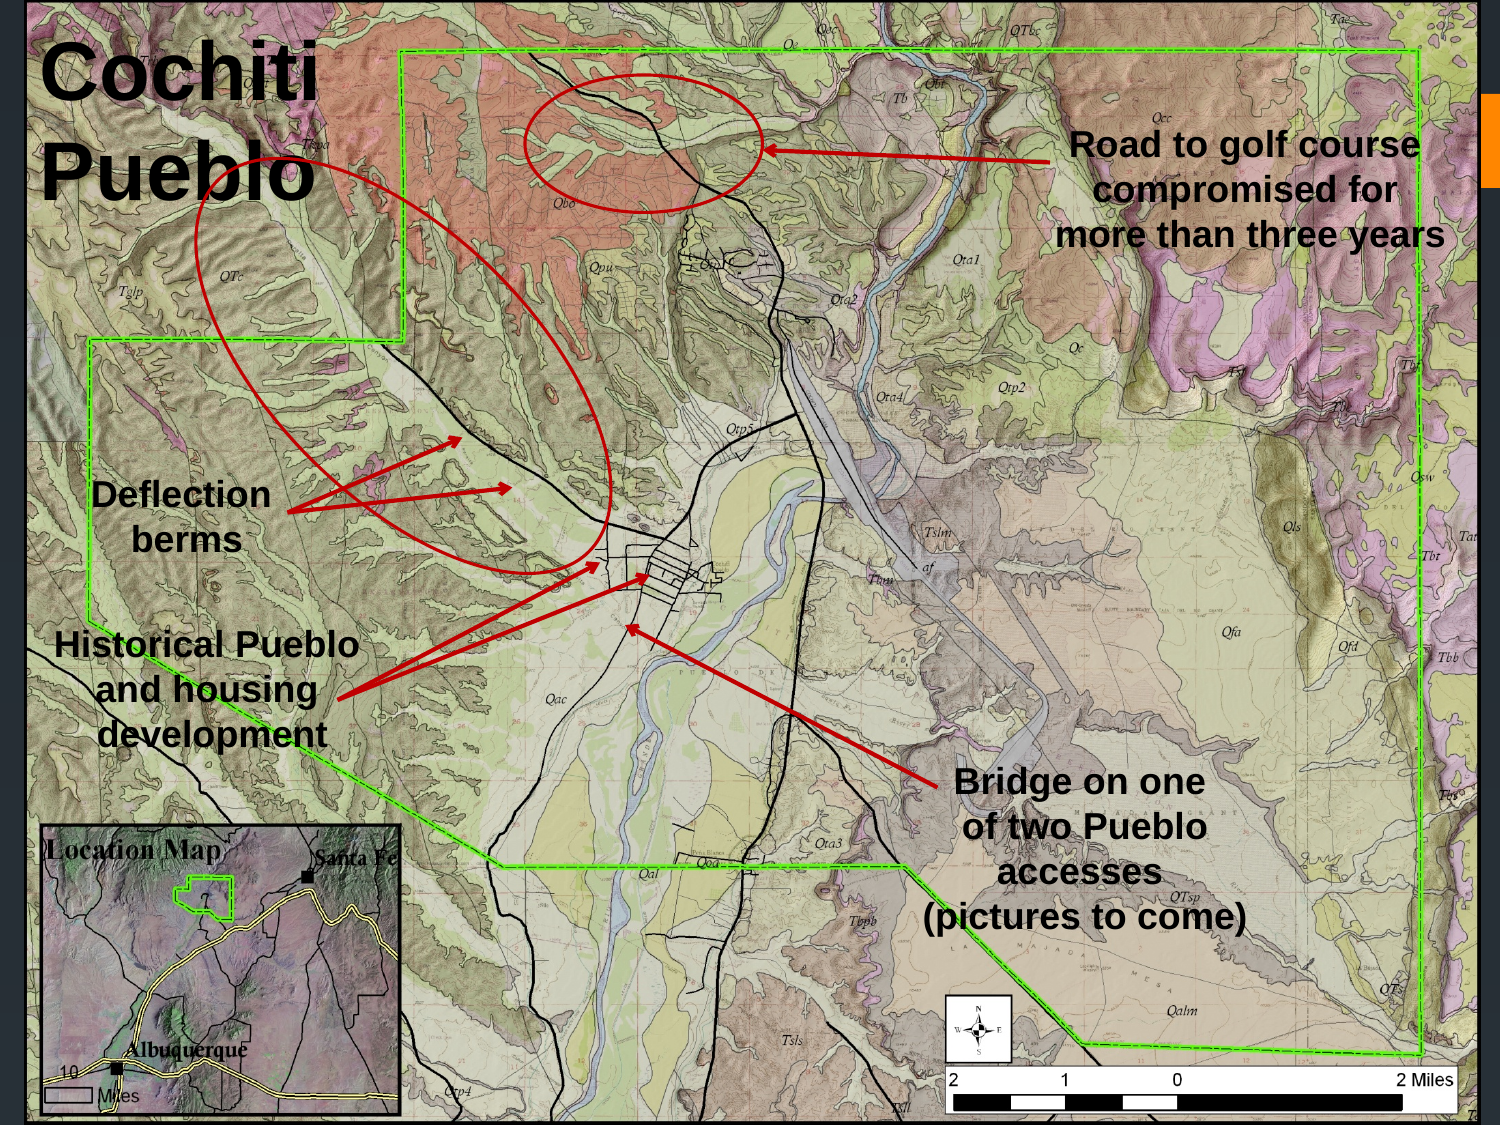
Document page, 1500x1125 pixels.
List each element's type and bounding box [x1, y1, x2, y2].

text_box [286, 436, 463, 513]
text_box [624, 624, 938, 788]
text_box [336, 574, 651, 701]
text_box [336, 561, 601, 574]
text_box [761, 149, 1051, 163]
text_box [467, 486, 513, 513]
picture [24, 0, 1482, 1125]
